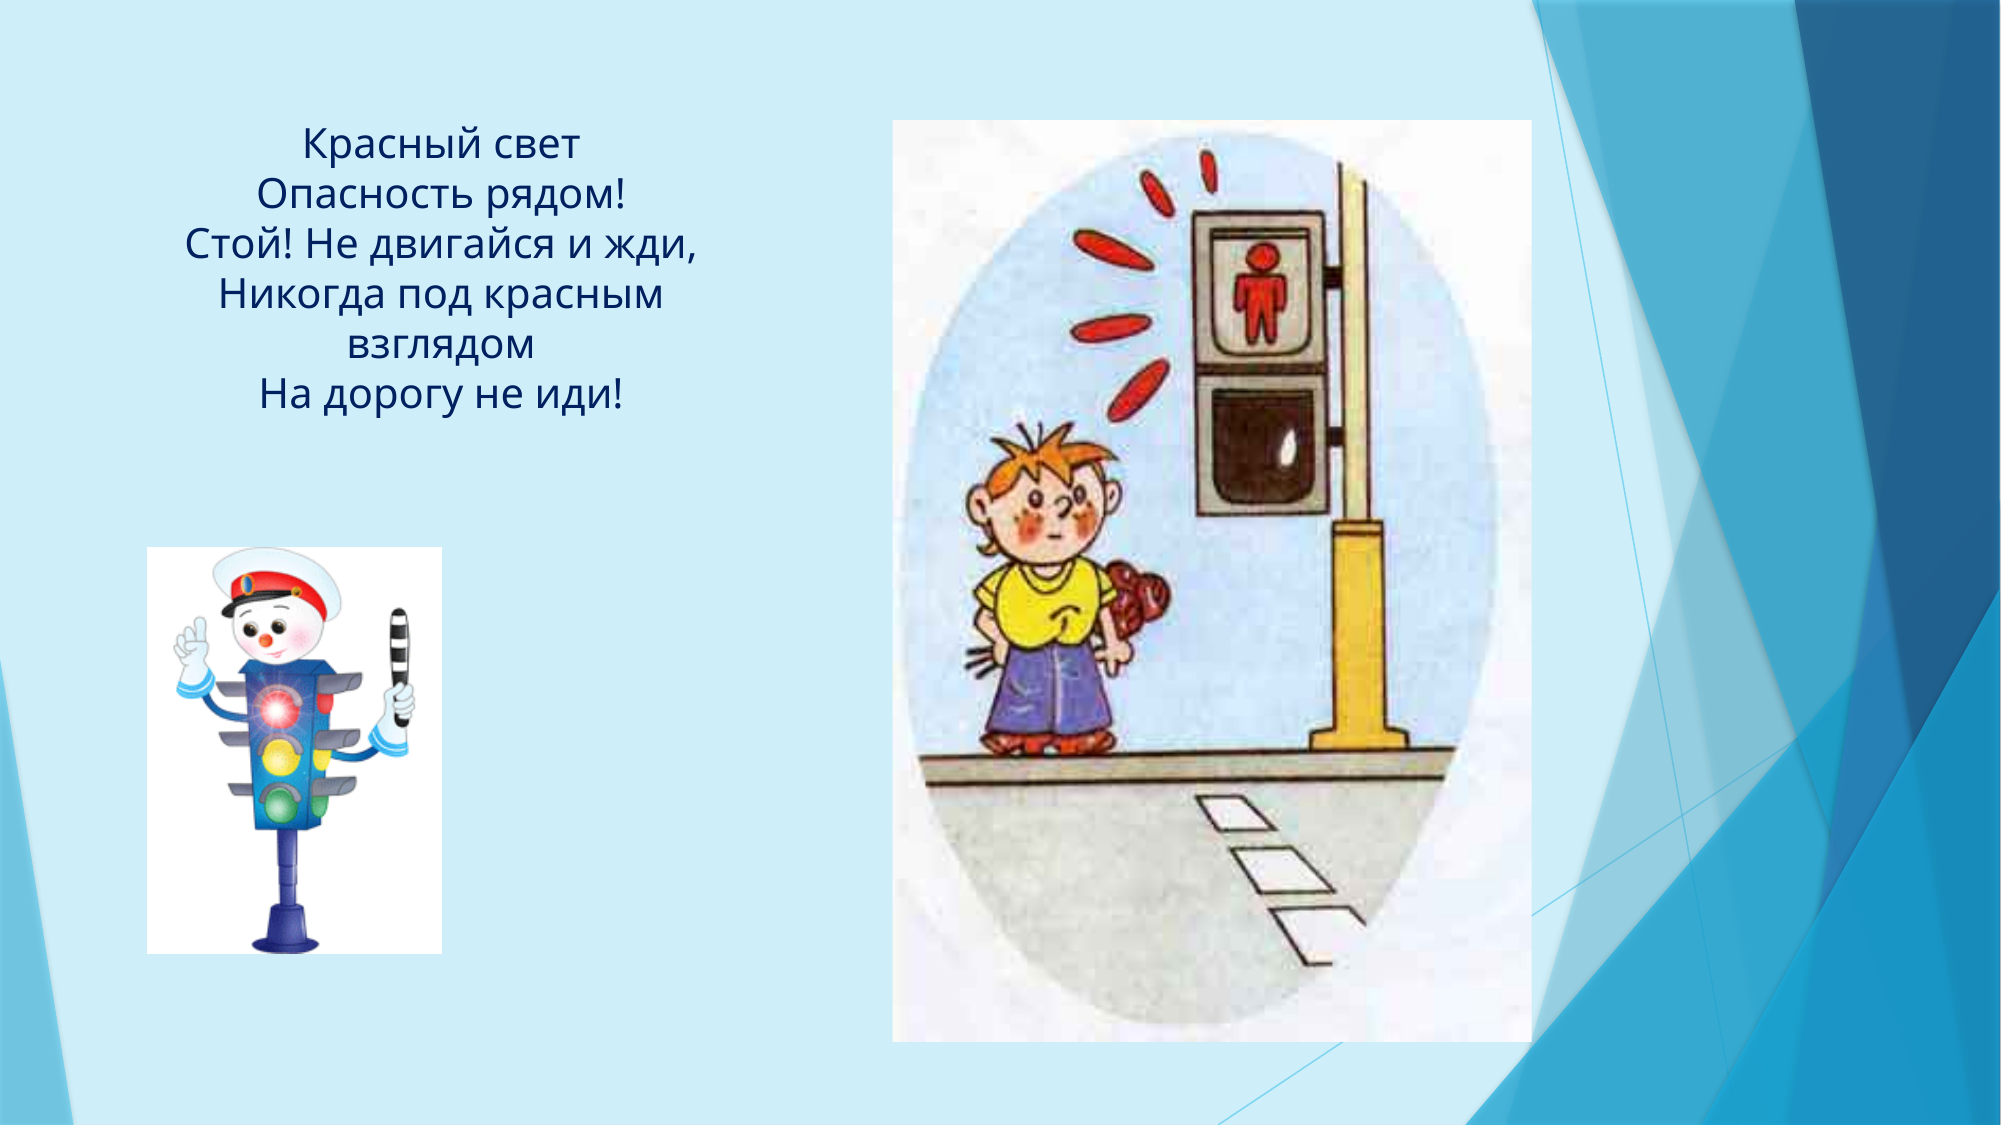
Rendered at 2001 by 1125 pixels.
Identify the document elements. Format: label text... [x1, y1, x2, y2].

picture [146, 547, 442, 955]
picture [892, 120, 1533, 1042]
text_box Красный свет Опасность рядом! Стой! Не двигайся и жди, Никогда под красным взглядом На дорогу не иди! [115, 125, 767, 409]
